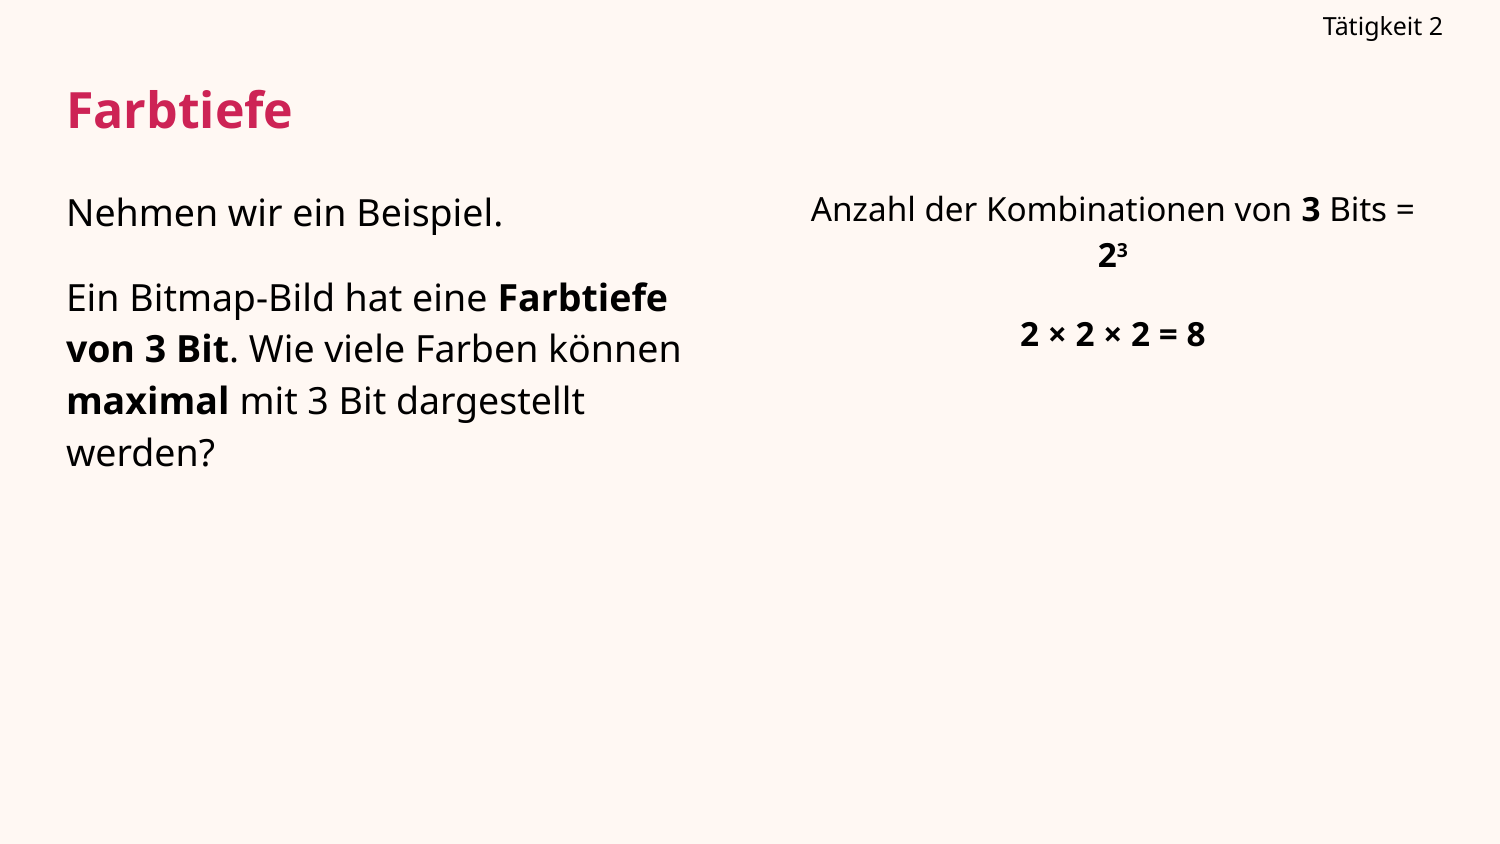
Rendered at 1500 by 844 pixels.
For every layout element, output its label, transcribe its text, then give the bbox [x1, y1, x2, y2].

list Nehmen wir ein Beispiel. Ein Bitmap-Bild hat eine Farbtiefe von 3 Bit. Wie viele Farben können maximal mit 3 Bit dargestellt werden? [51, 166, 723, 768]
subtitle Tätigkeit 2 [1122, 0, 1444, 51]
title Farbtiefe [51, 51, 1449, 166]
list Anzahl der Kombinationen von 3 Bits = 23 2 × 2 × 2 = 8 [776, 166, 1449, 768]
